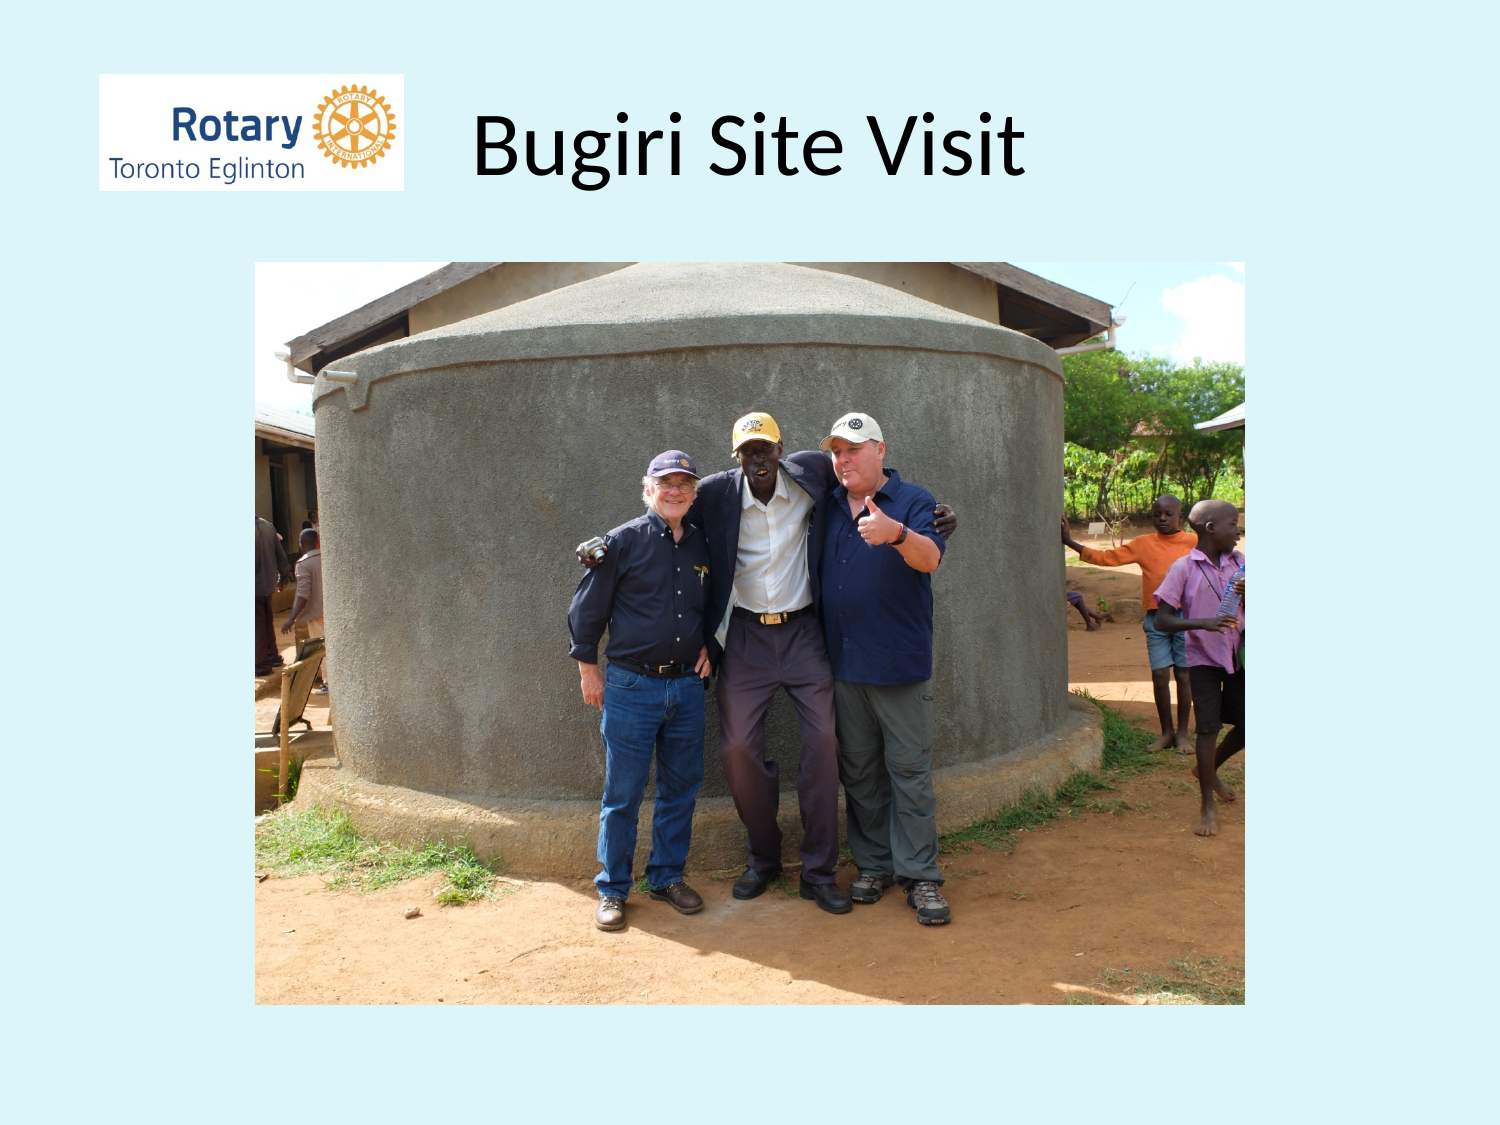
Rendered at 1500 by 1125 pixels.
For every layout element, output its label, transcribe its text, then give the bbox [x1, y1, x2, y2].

picture [99, 74, 404, 191]
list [254, 262, 1246, 1006]
title Bugiri Site Visit [75, 45, 1425, 233]
